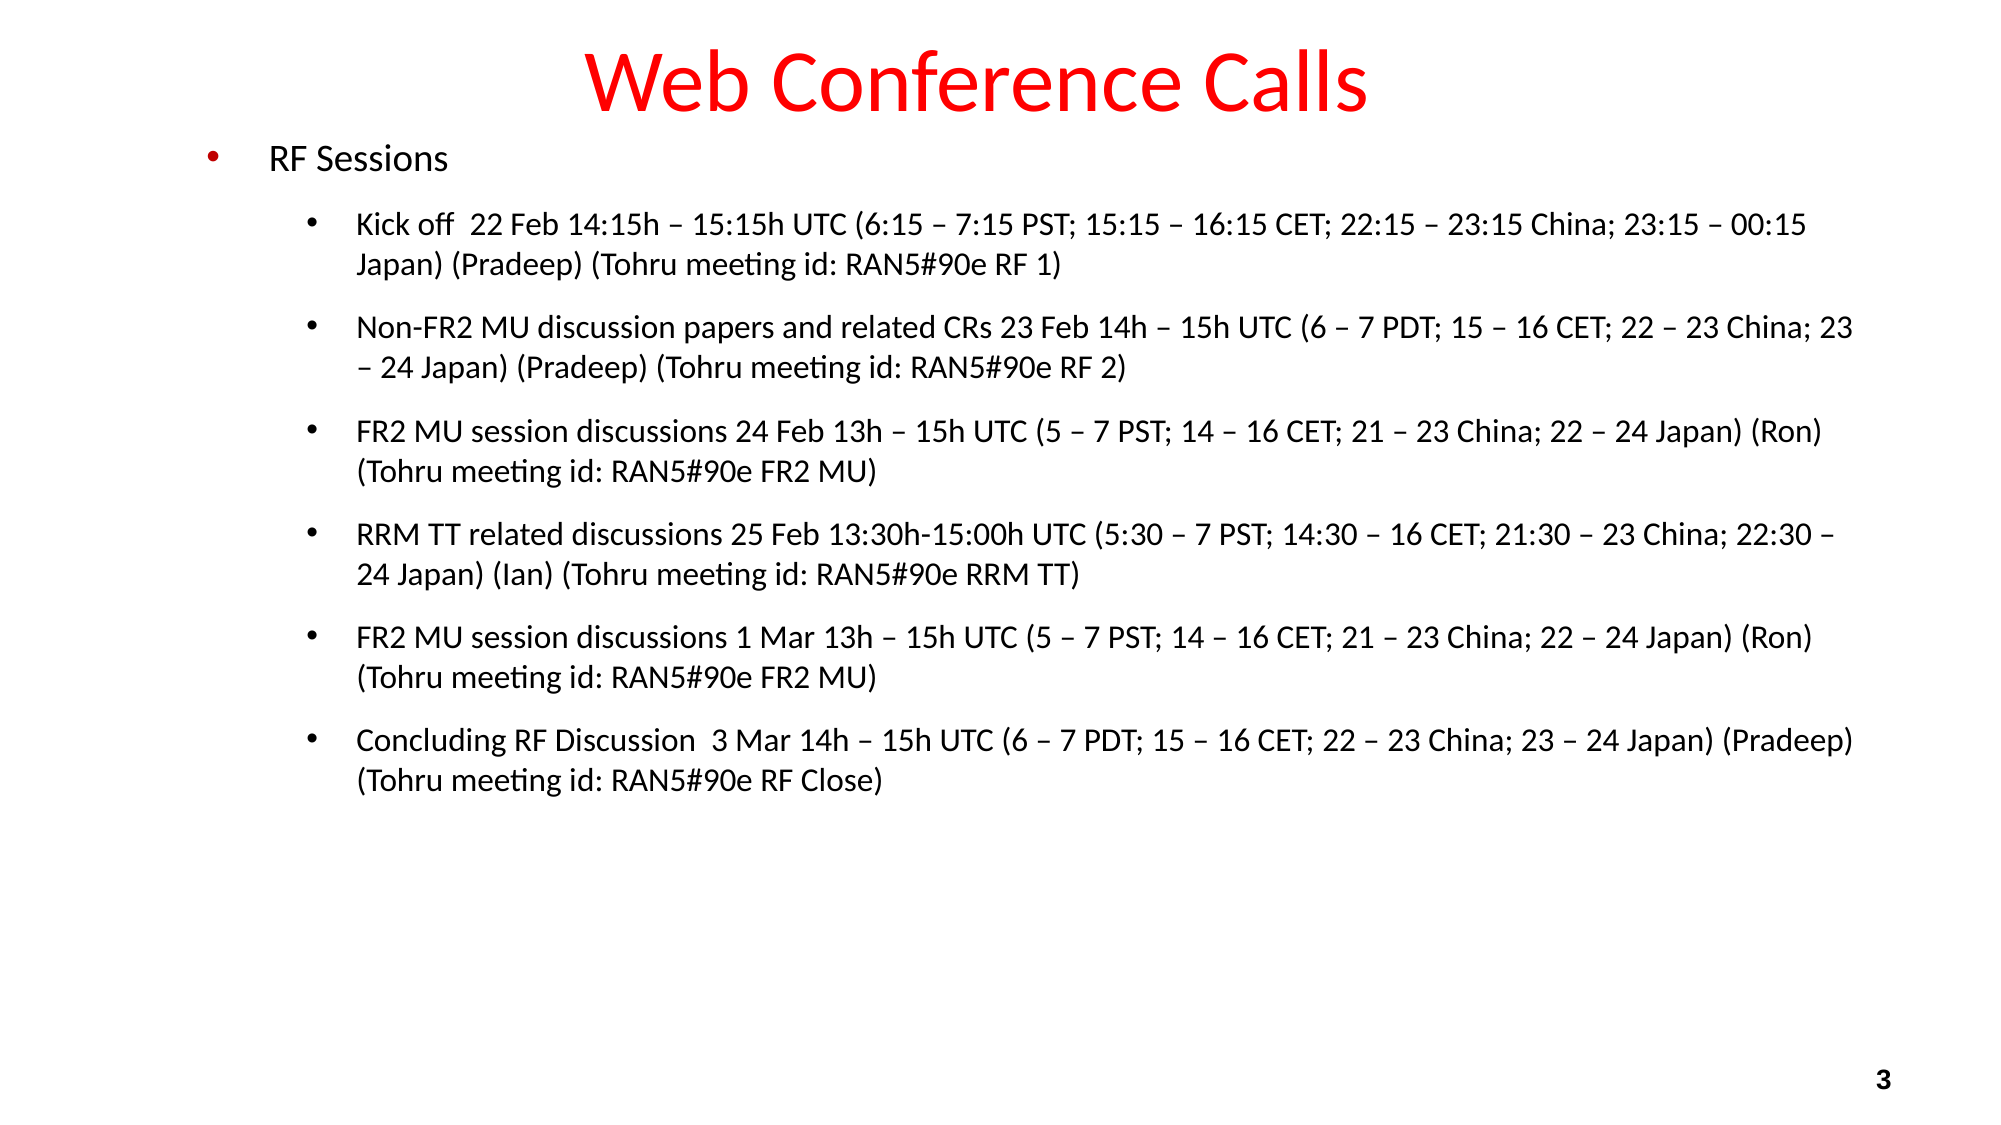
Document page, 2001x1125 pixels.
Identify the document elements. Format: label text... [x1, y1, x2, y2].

title Web Conference Calls [77, 42, 1878, 111]
list RF Sessions Kick off 22 Feb 14:15h – 15:15h UTC (6:15 – 7:15 PST; 15:15 – 16:15 CET; 22:15 – 23:15 China; 23:15 – 00:15 Japan) (Pradeep) (Tohru meeting id: RAN5#90e RF 1) Non-FR2 MU discussion papers and related CRs 23 Feb 14h – 15h UTC (6 – 7 PDT; 15 – 16 CET; 22 – 23 China; 23 – 24 Japan) (Pradeep) (Tohru meeting id: RAN5#90e RF 2) FR2 MU session discussions 24 Feb 13h – 15h UTC (5 – 7 PST; 14 – 16 CET; 21 – 23 China; 22 – 24 Japan) (Ron) (Tohru meeting id: RAN5#90e FR2 MU) RRM TT related discussions 25 Feb 13:30h-15:00h UTC (5:30 – 7 PST; 14:30 – 16 CET; 21:30 – 23 China; 22:30 – 24 Japan) (Ian) (Tohru meeting id: RAN5#90e RRM TT) FR2 MU session discussions 1 Mar 13h – 15h UTC (5 – 7 PST; 14 – 16 CET; 21 – 23 China; 22 – 24 Japan) (Ron) (Tohru meeting id: RAN5#90e FR2 MU) Concluding RF Discussion 3 Mar 14h – 15h UTC (6 – 7 PDT; 15 – 16 CET; 22 – 23 China; 23 – 24 Japan) (Pradeep) (Tohru meeting id: RAN5#90e RF Close) [91, 125, 1892, 1083]
